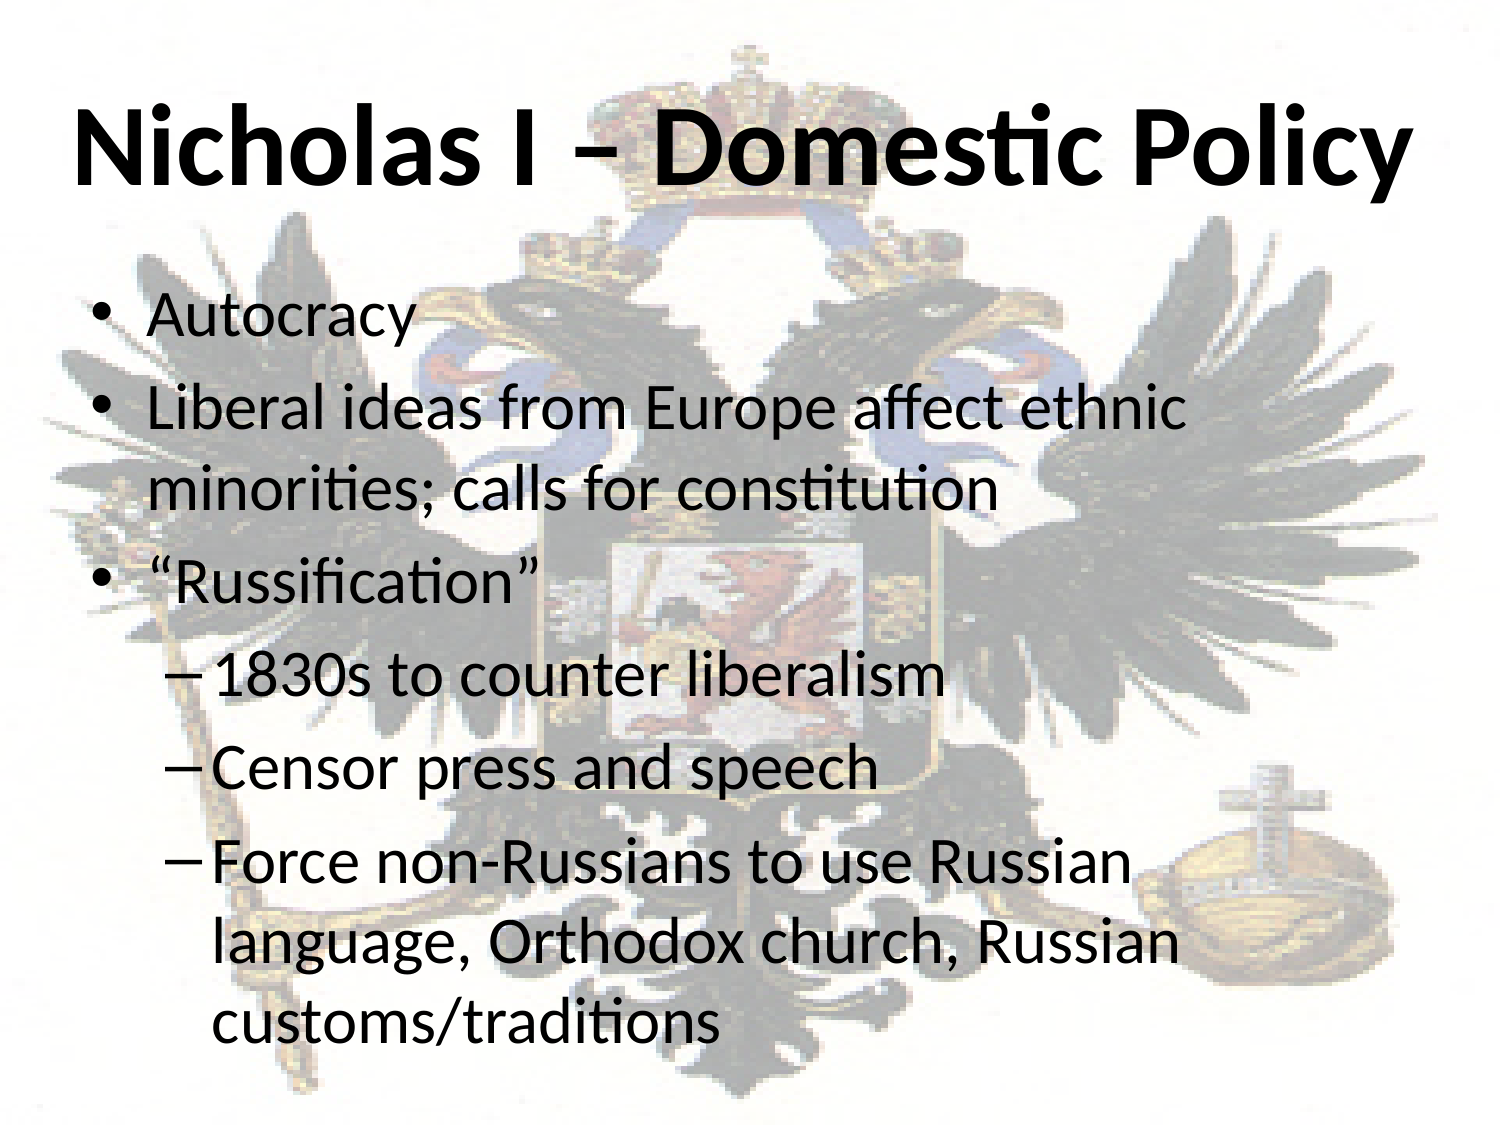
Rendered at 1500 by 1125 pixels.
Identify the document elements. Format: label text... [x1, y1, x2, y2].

list Autocracy Liberal ideas from Europe affect ethnic minorities; calls for constitution “Russification” 1830s to counter liberalism Censor press and speech Force non-Russians to use Russian language, Orthodox church, Russian customs/traditions [75, 262, 1425, 1088]
title Nicholas I – Domestic Policy [24, 45, 1463, 233]
